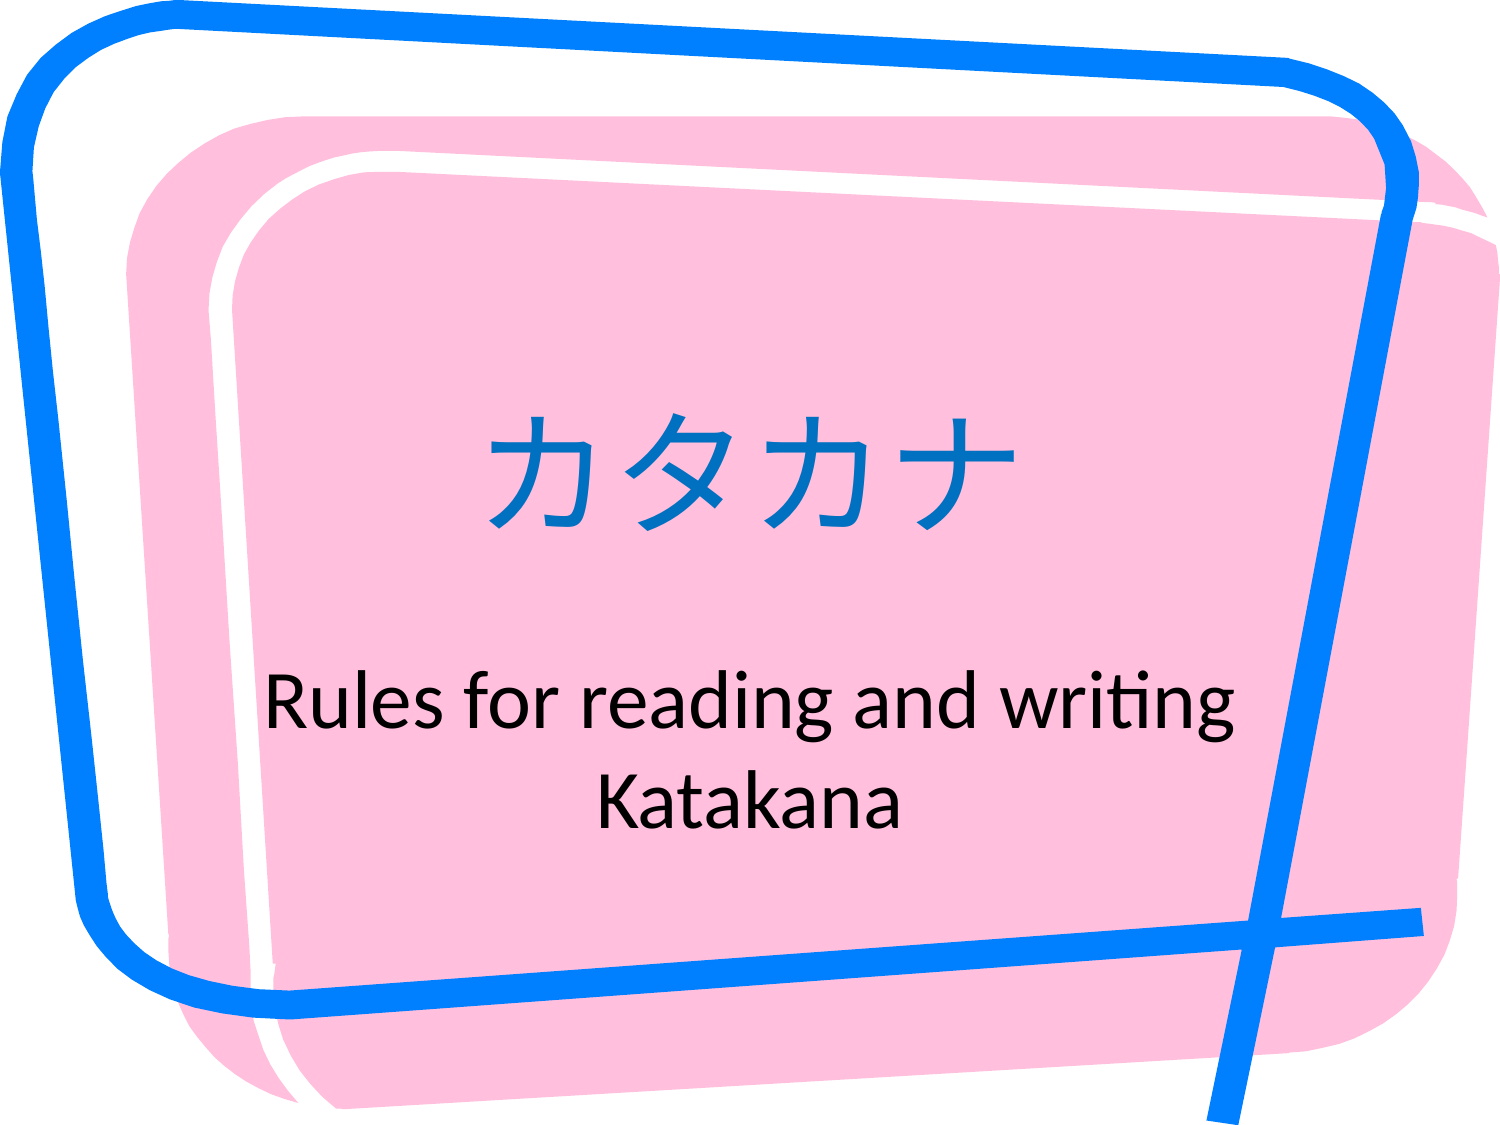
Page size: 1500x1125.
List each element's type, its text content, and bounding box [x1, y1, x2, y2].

title カタカナ [112, 349, 1388, 591]
subtitle Rules for reading and writing Katakana [225, 637, 1275, 925]
